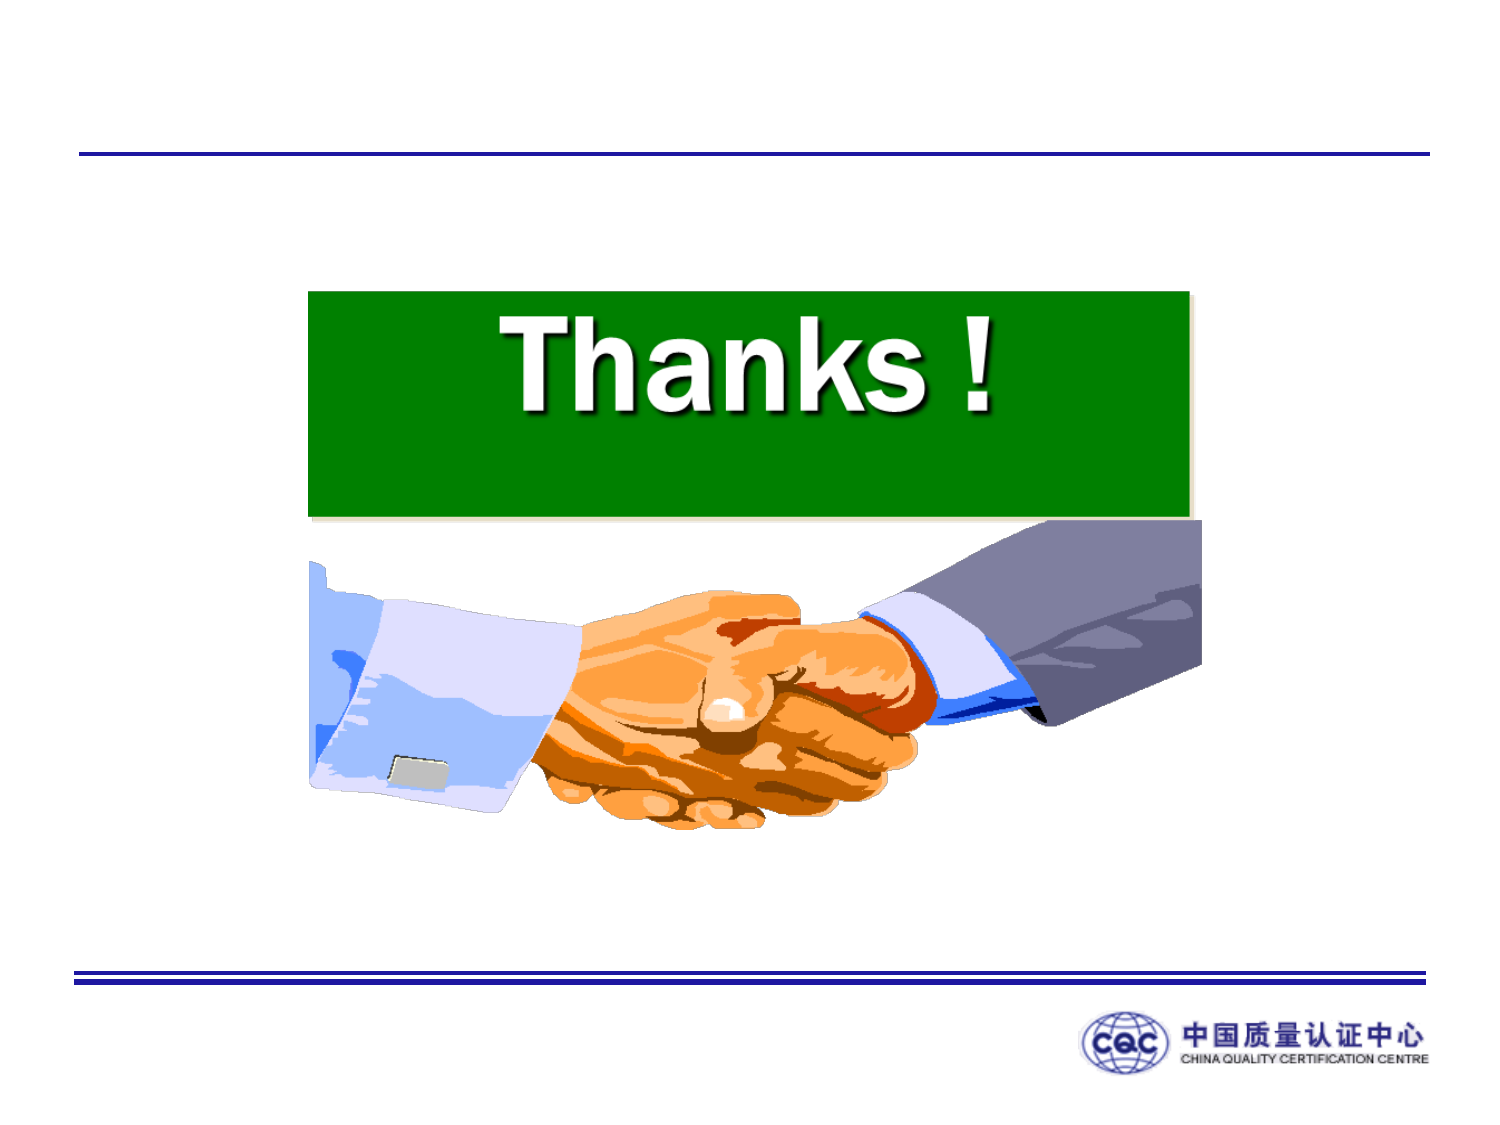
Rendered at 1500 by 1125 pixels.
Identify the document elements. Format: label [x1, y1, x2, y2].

picture [1078, 1009, 1433, 1078]
list [308, 231, 1204, 830]
